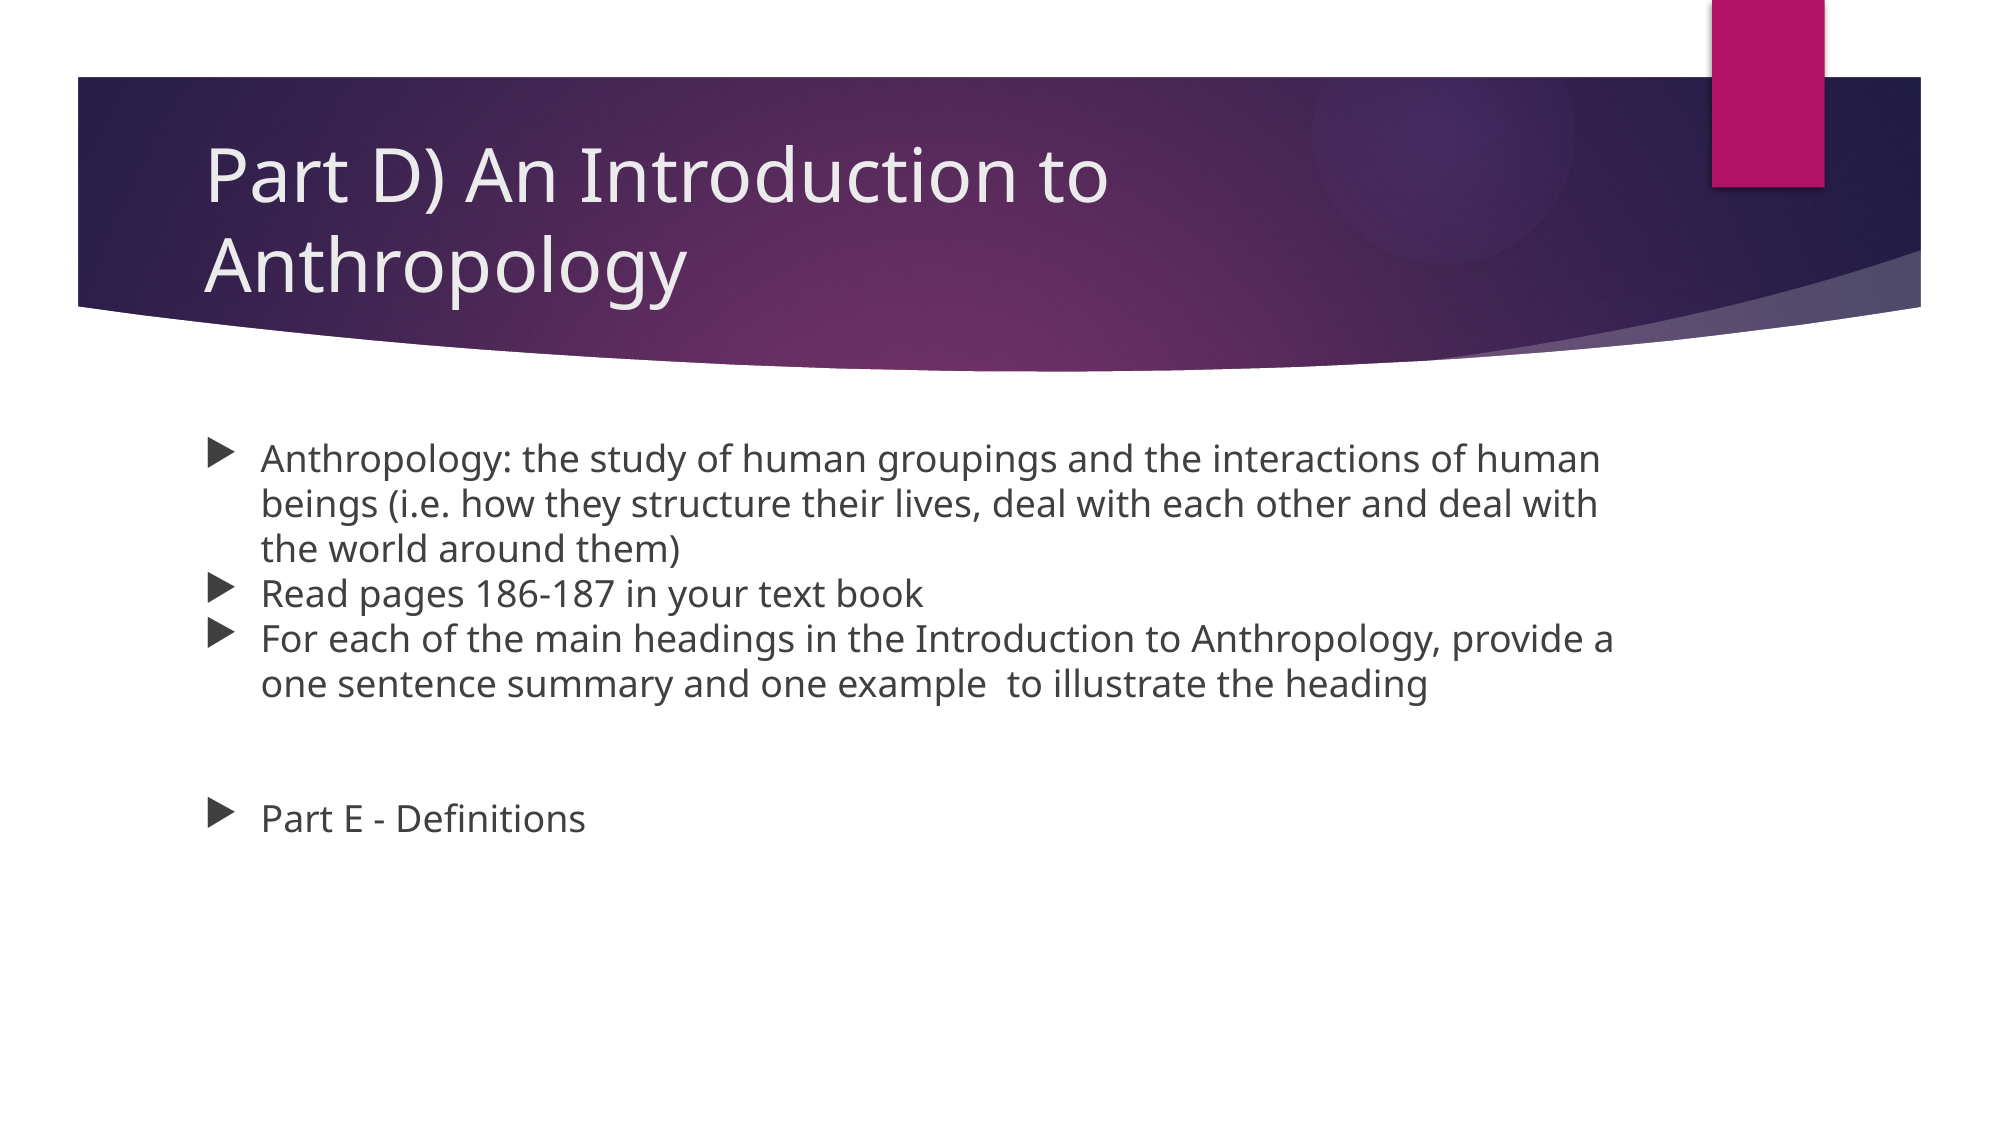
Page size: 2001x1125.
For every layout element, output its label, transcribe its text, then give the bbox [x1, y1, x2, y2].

list Anthropology: the study of human groupings and the interactions of human beings (i.e. how they structure their lives, deal with each other and deal with the world around them) Read pages 186-187 in your text book For each of the main headings in the Introduction to Anthropology, provide a one sentence summary and one example to illustrate the heading Part E - Definitions [189, 427, 1638, 988]
title Part D) An Introduction to Anthropology [189, 159, 1627, 276]
